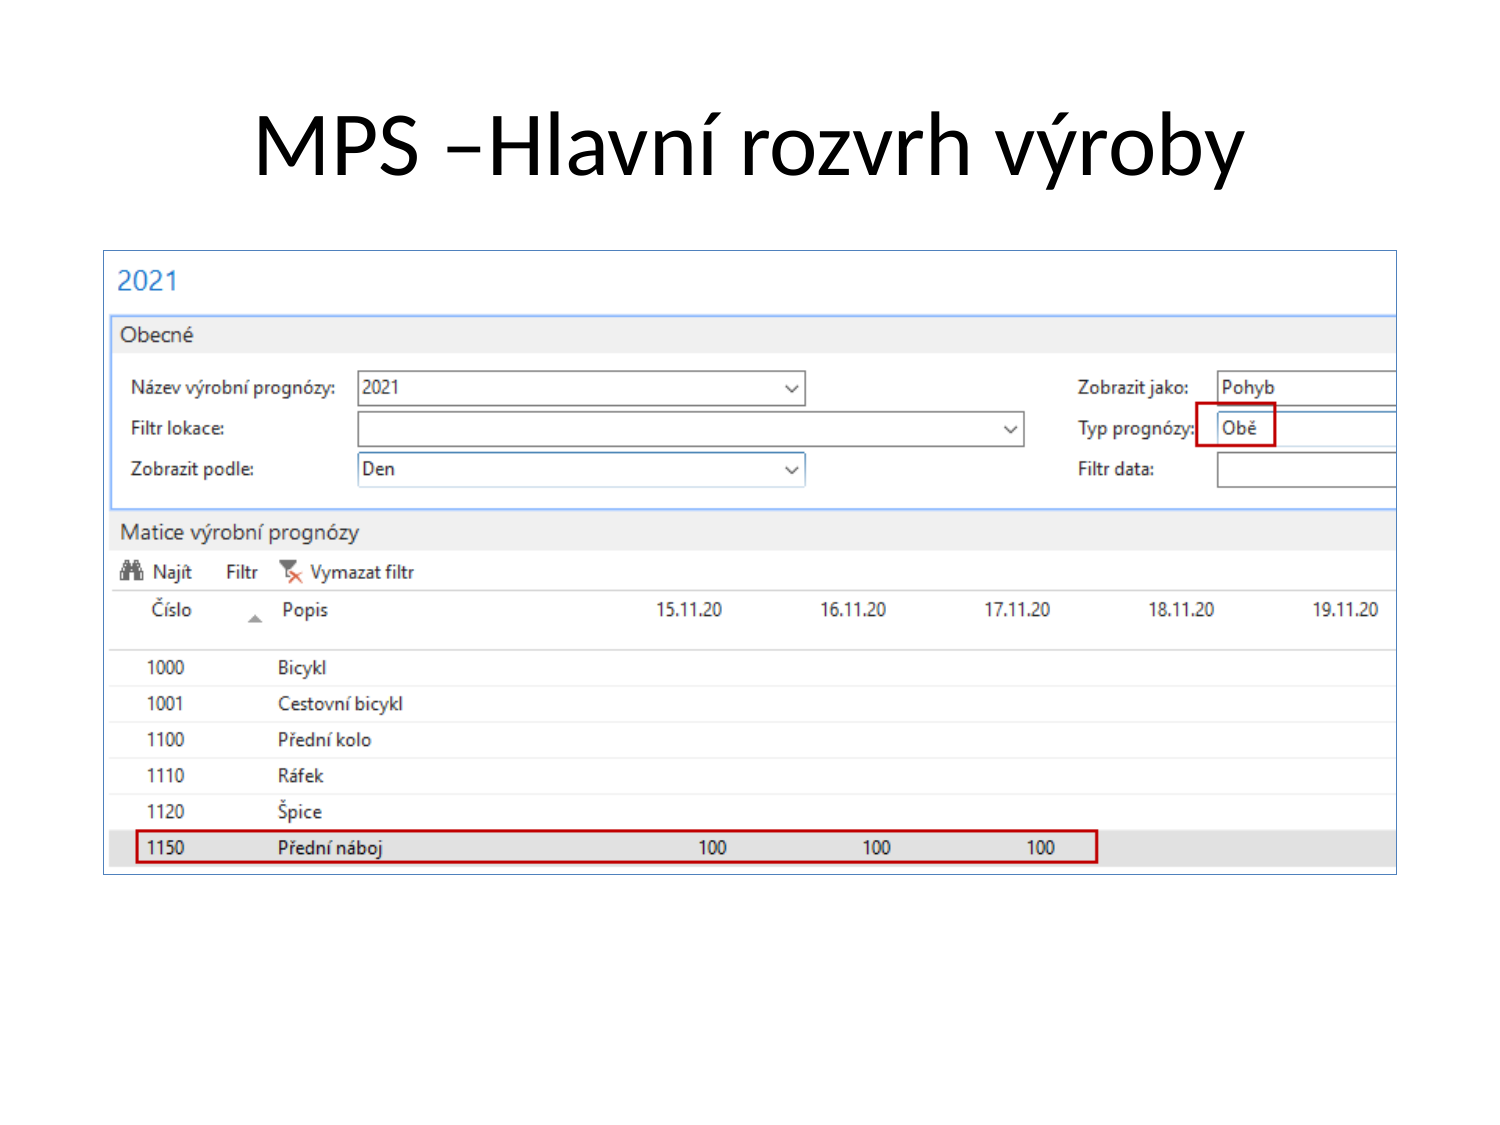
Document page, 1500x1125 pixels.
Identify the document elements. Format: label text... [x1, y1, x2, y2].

title MPS –Hlavní rozvrh výroby [75, 45, 1425, 233]
picture [102, 250, 1398, 875]
